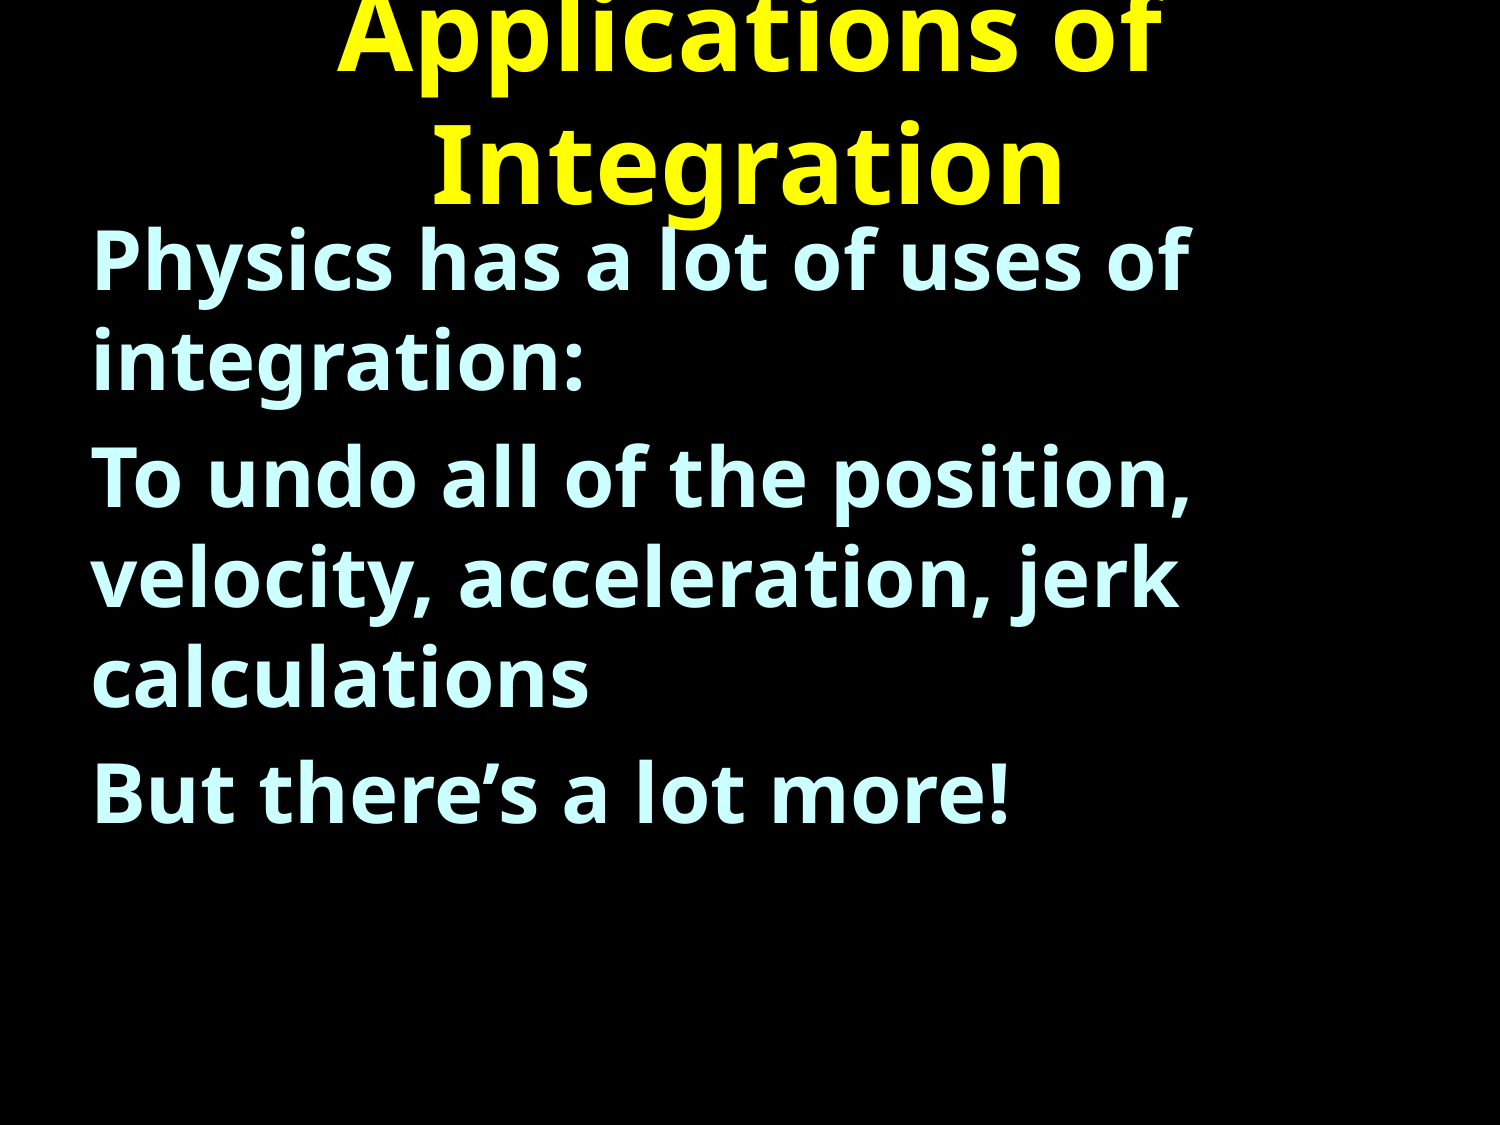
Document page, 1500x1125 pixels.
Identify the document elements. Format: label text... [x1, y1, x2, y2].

title Applications of Integration [0, 0, 1500, 188]
list Physics has a lot of uses of integration: To undo all of the position, velocity, acceleration, jerk calculations But there’s a lot more! [75, 200, 1425, 1125]
